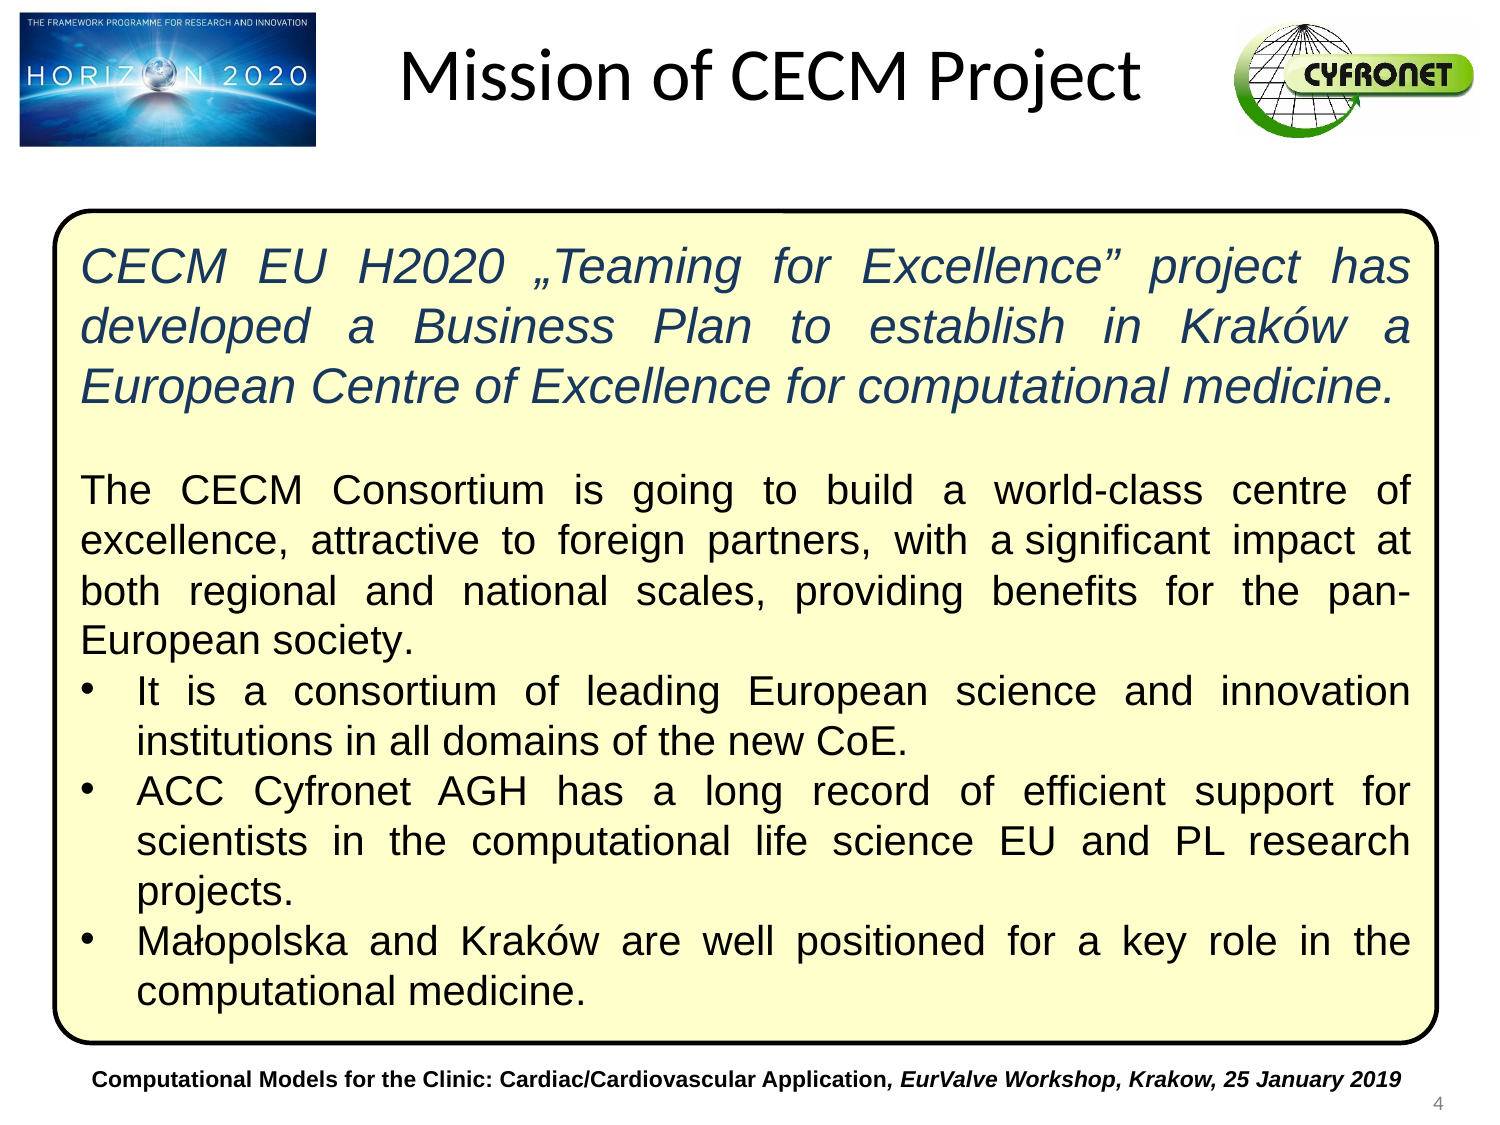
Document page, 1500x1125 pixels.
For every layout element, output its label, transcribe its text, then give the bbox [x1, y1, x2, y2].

title Mission of CECM Project [236, 27, 1305, 114]
picture [1234, 21, 1474, 138]
picture [19, 7, 316, 152]
text_box CECM EU H2020 „Teaming for Excellence” project has developed a Business Plan to establish in Kraków a European Centre of Excellence for computational medicine. The CECM Consortium is going to build a world-class centre of excellence, attractive to foreign partners, with a significant impact at both regional and national scales, providing benefits for the pan-European society. It is a consortium of leading European science and innovation institutions in all domains of the new CoE. ACC Cyfronet AGH has a long record of efficient support for scientists in the computational life science EU and PL research projects. Małopolska and Kraków are well positioned for a key role in the computational medicine. [54, 210, 1437, 1043]
